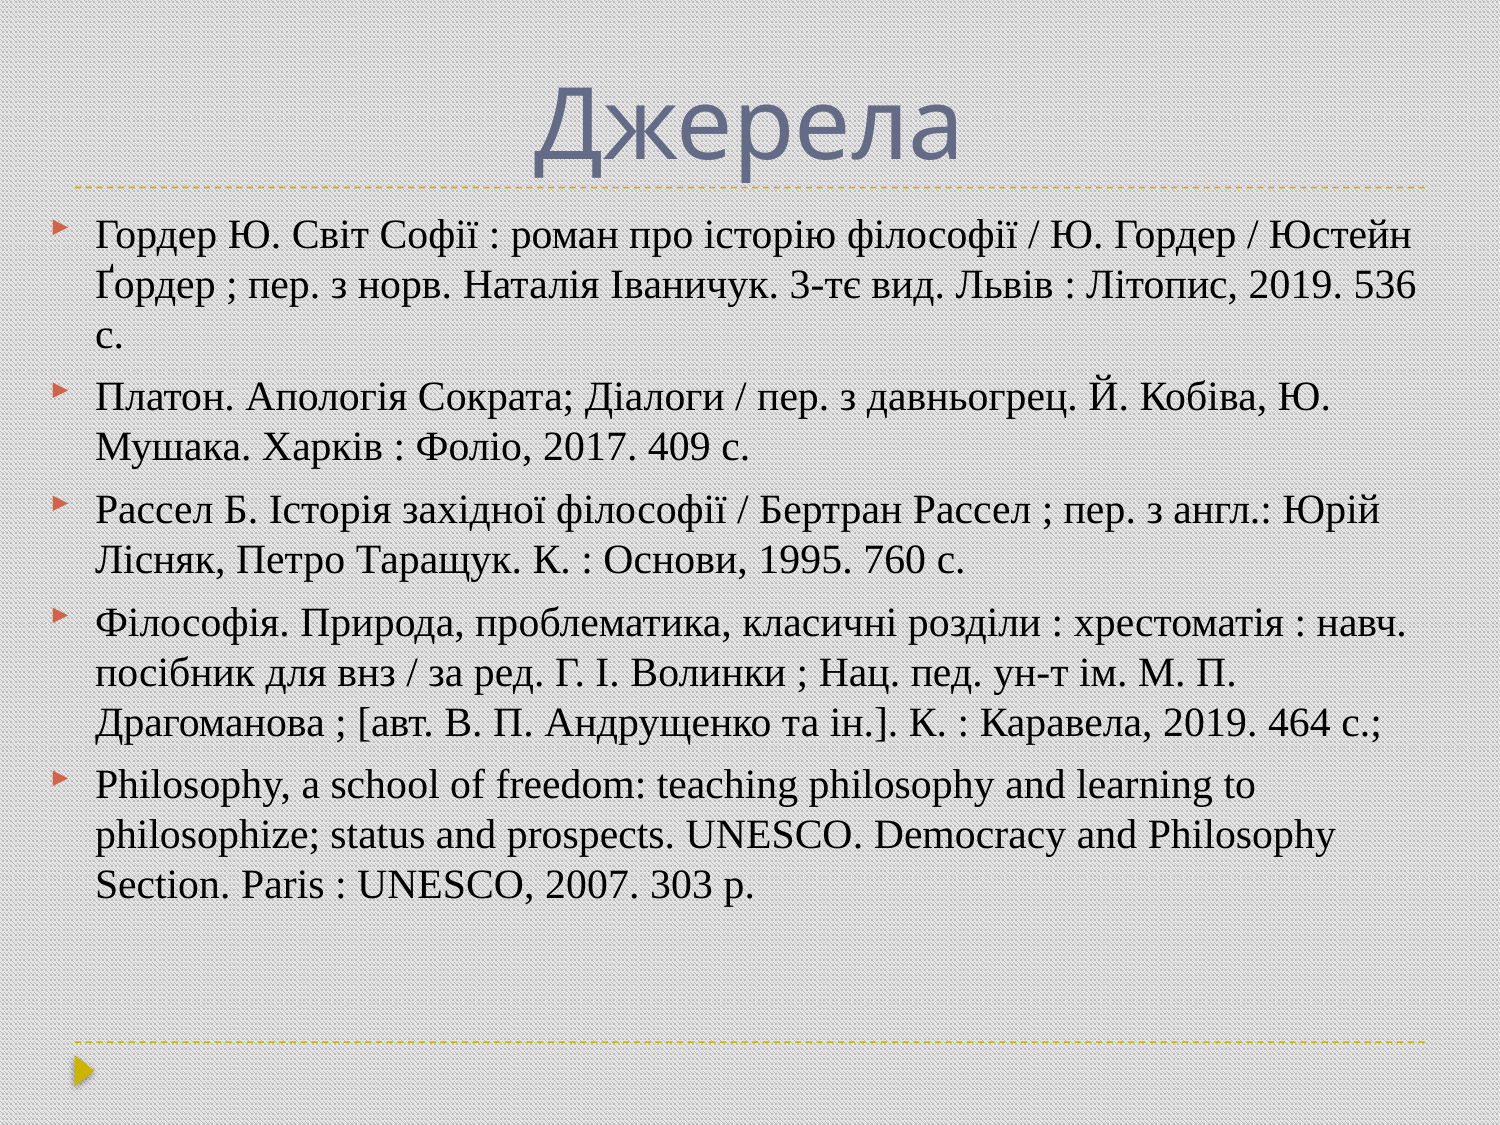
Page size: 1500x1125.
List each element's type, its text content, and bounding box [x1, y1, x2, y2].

list Гордер Ю. Світ Софії : роман про історію філософії / Ю. Гордер / Юстейн Ґордер ; пер. з норв. Наталія Іваничук. 3-тє вид. Львів : Літопис, 2019. 536 с. Платон. Апологія Сократа; Діалоги / пер. з давньогрец. Й. Кобіва, Ю. Мушака. Харків : Фоліо, 2017. 409 с. Рассел Б. Історія західної філософії / Бертран Рассел ; пер. з англ.: Юрій Лісняк, Петро Таращук. К. : Основи, 1995. 760 с. Філософія. Природа, проблематика, класичні розділи : хрестоматія : навч. посібник для внз / за ред. Г. І. Волинки ; Нац. пед. ун-т ім. М. П. Драгоманова ; [авт. В. П. Андрущенко та ін.]. К. : Каравела, 2019. 464 с.; Philosophy, a school of freedom: teaching philosophy and learning to philosophize; status and prospects. UNESCO. Democracy and Philosophy Section. Paris : UNESCO, 2007. 303 p. [35, 199, 1465, 1043]
title Джерела [75, 24, 1425, 188]
